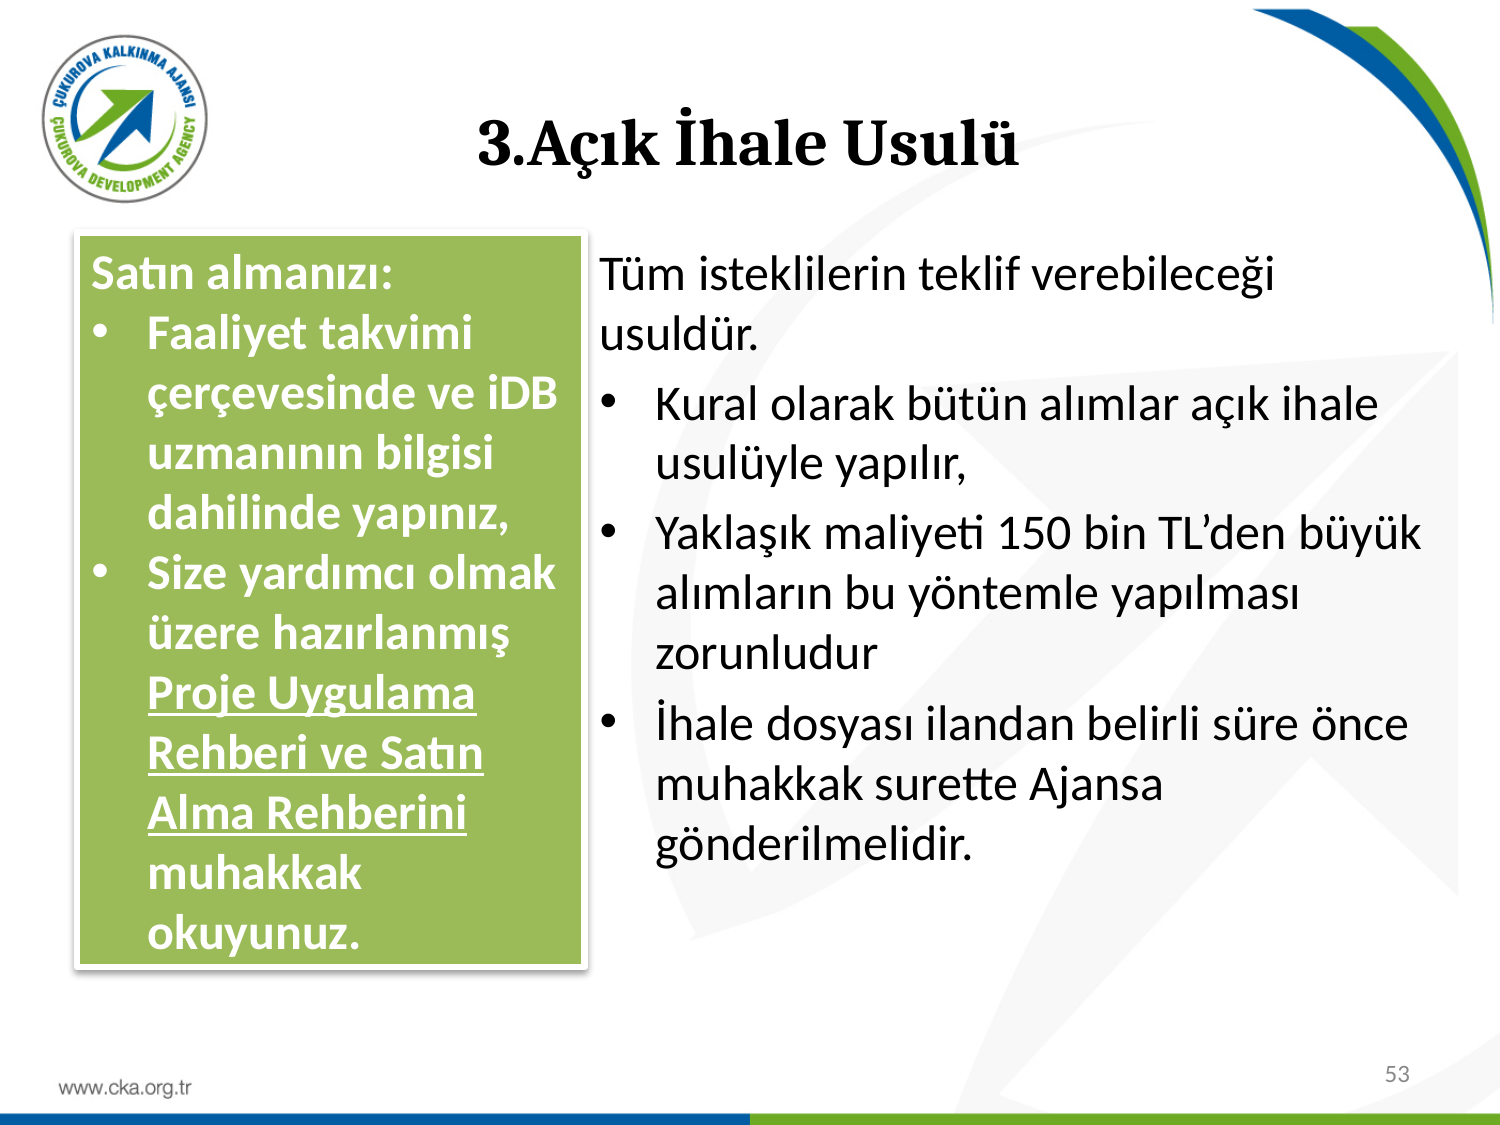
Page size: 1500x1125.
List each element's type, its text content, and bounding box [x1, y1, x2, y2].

slide_number 53 [1074, 1042, 1425, 1103]
title 3.Açık İhale Usulü [74, 44, 1426, 232]
picture [0, 0, 1500, 1125]
text_box Satın almanızı: Faaliyet takvimi çerçevesinde ve iDB uzmanının bilgisi dahilinde yapınız, Size yardımcı olmak üzere hazırlanmış Proje Uygulama Rehberi ve Satın Alma Rehberini muhakkak okuyunuz. [74, 229, 588, 970]
list Tüm isteklilerin teklif verebileceği usuldür. Kural olarak bütün alımlar açık ihale usulüyle yapılır, Yaklaşık maliyeti 150 bin TL’den büyük alımların bu yöntemle yapılması zorunludur İhale dosyası ilandan belirli süre önce muhakkak surette Ajansa gönderilmelidir. [591, 232, 1449, 976]
